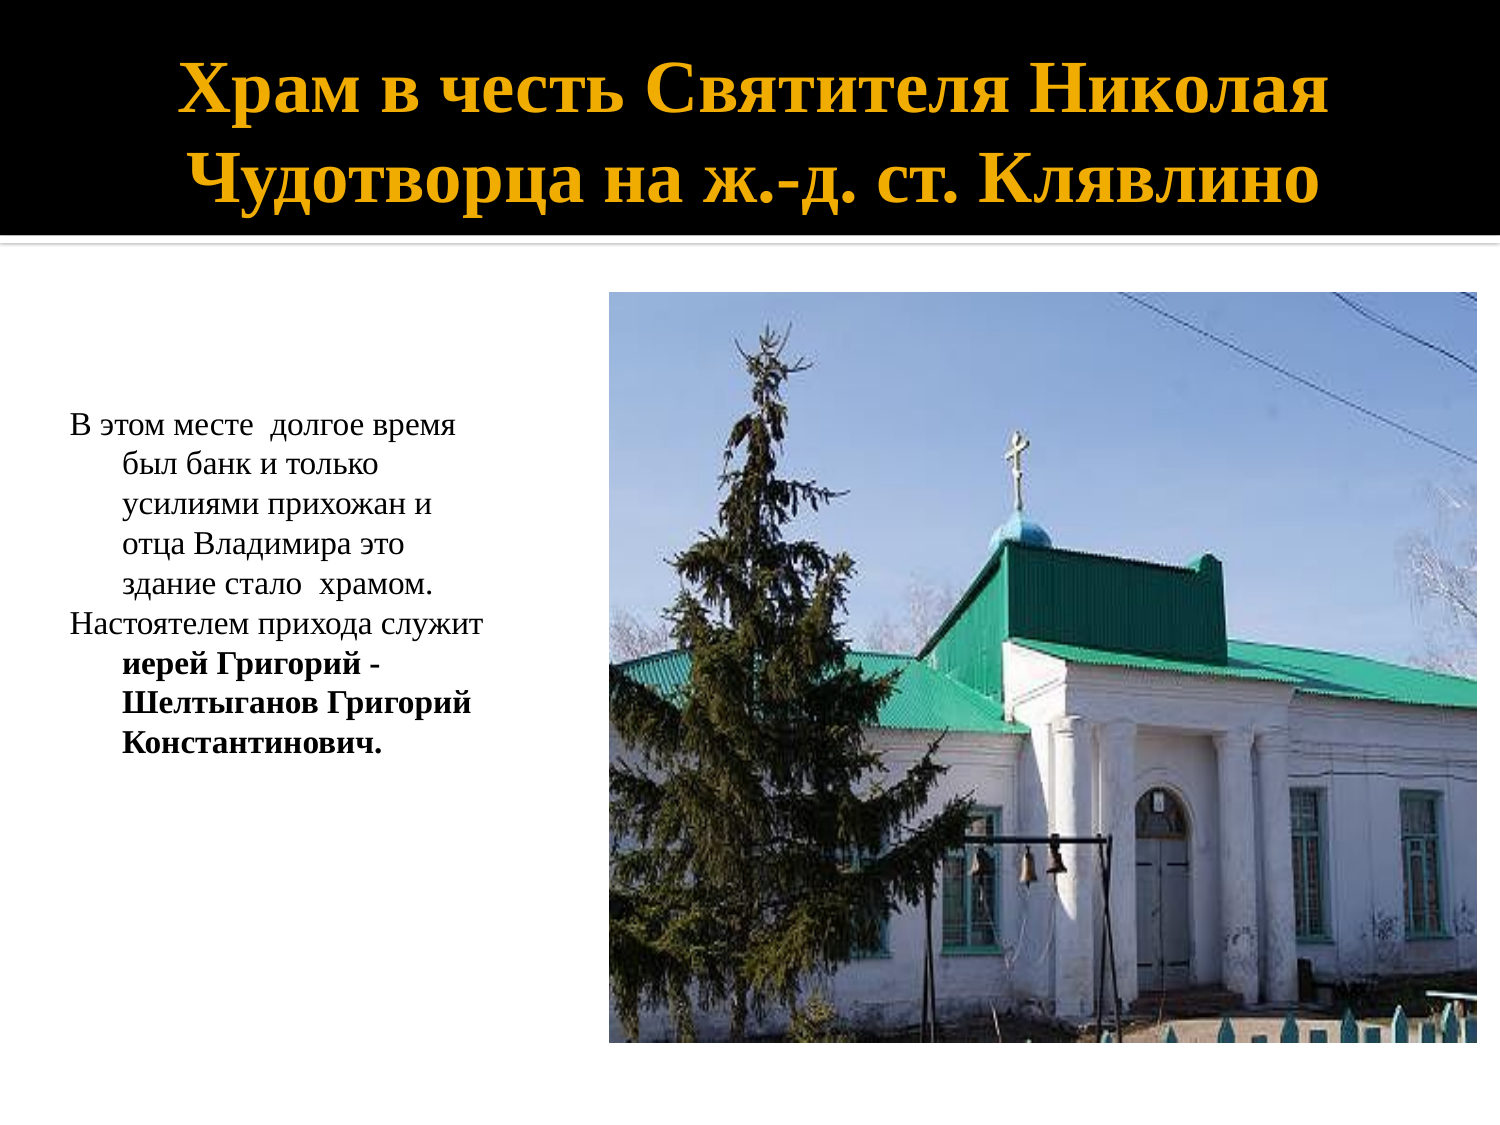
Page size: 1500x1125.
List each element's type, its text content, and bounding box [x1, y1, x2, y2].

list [609, 292, 1477, 1043]
list В этом месте долгое время был банк и только усилиями прихожан и отца Владимира это здание стало храмом. Настоятелем прихода служит иерей Григорий - Шелтыганов Григорий Константинович. [35, 386, 504, 914]
title Храм в честь Святителя Николая Чудотворца на ж.-д. ст. Клявлино [75, 24, 1425, 231]
